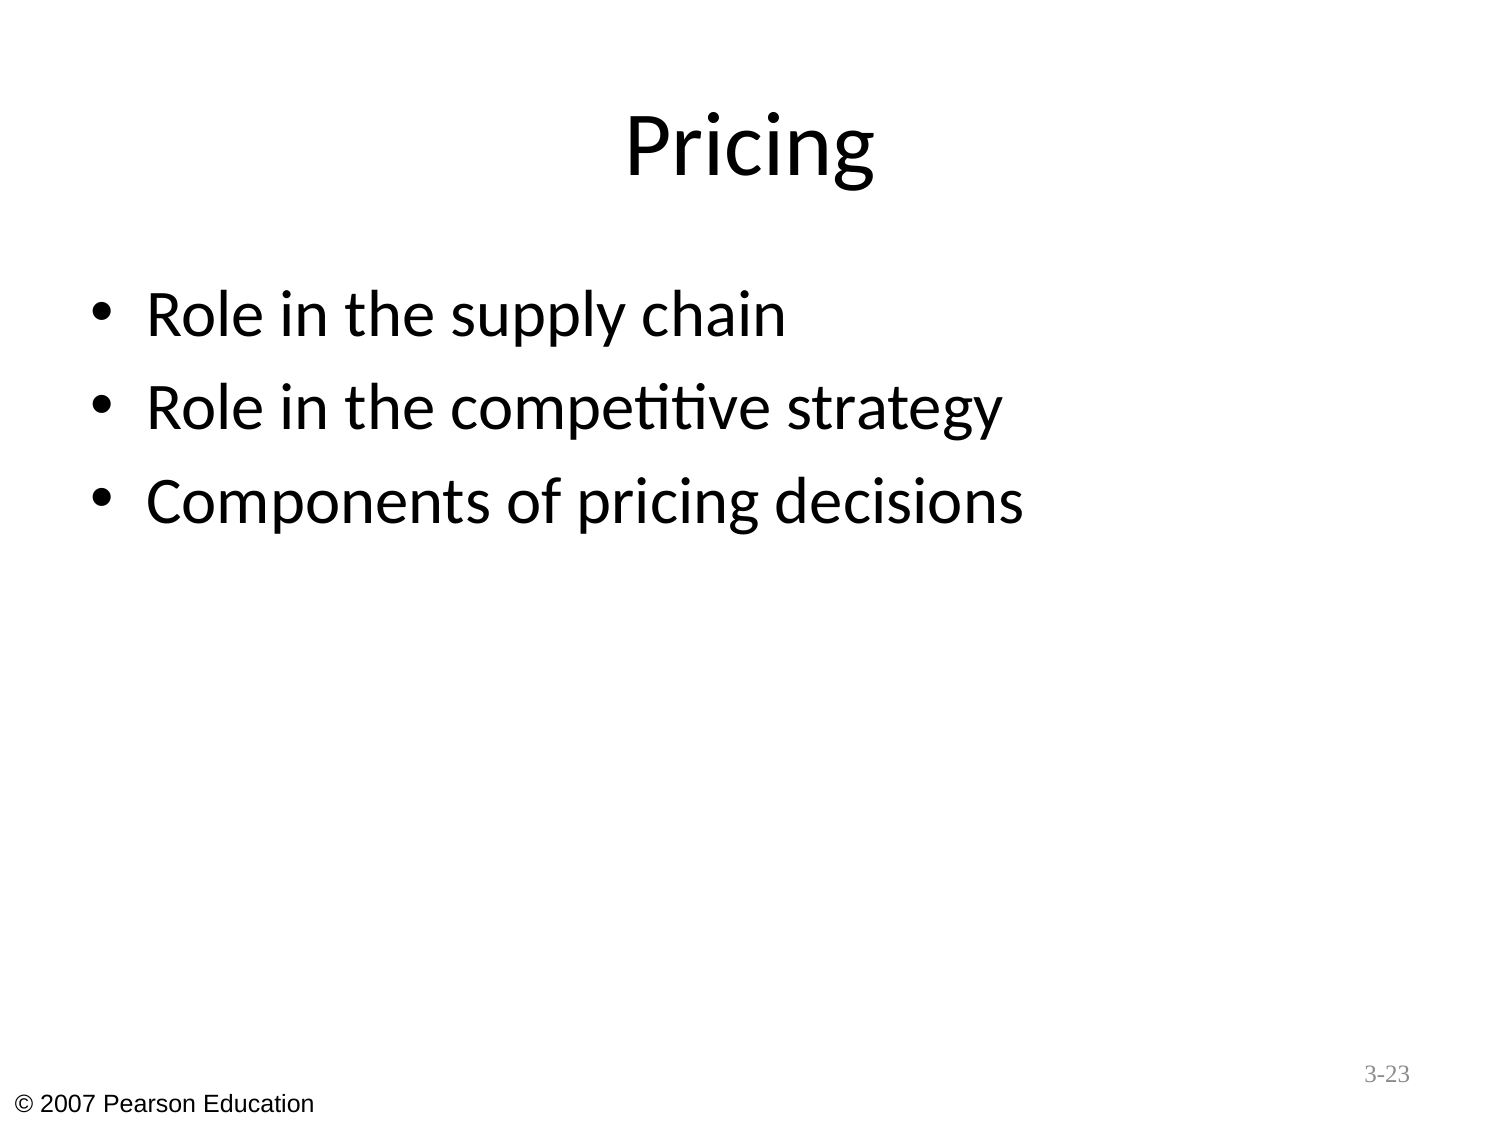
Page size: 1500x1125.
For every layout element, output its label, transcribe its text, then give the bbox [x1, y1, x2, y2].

slide_number 3-23 [1074, 1042, 1425, 1103]
list Role in the supply chain Role in the competitive strategy Components of pricing decisions [75, 262, 1425, 1005]
title Pricing [75, 45, 1425, 233]
